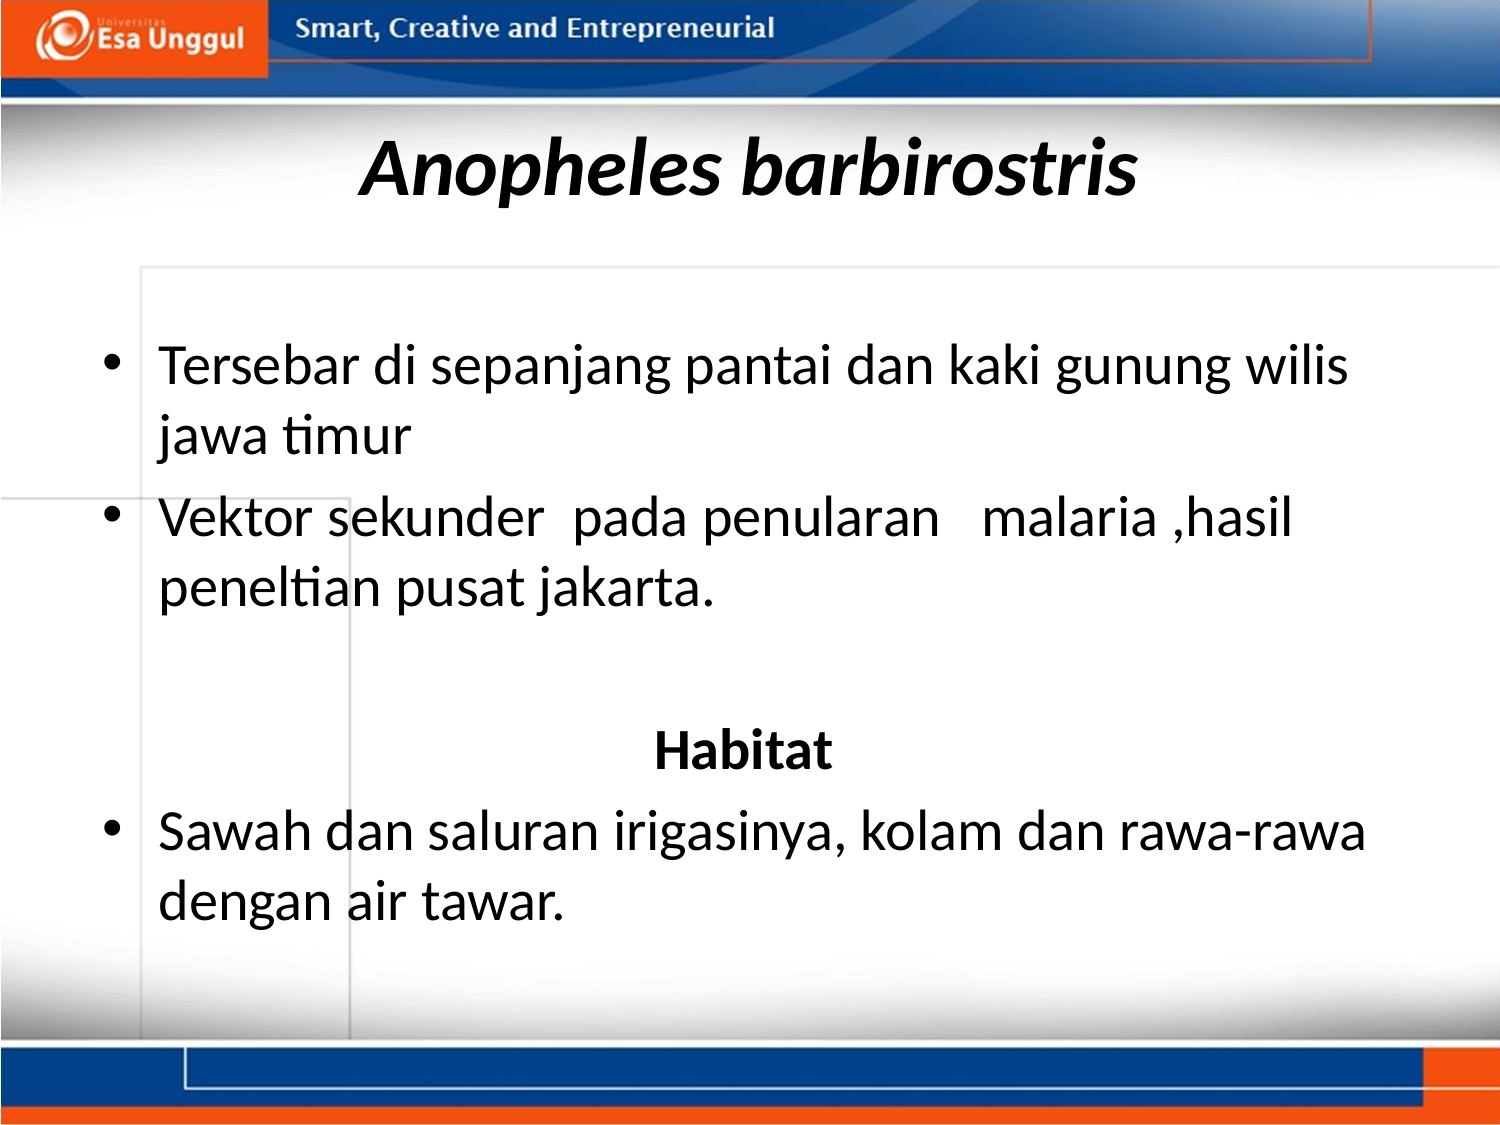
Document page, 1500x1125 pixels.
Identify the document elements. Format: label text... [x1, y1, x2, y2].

list Tersebar di sepanjang pantai dan kaki gunung wilis jawa timur Vektor sekunder pada penularan malaria ,hasil peneltian pusat jakarta. Habitat Sawah dan saluran irigasinya, kolam dan rawa-rawa dengan air tawar. [87, 237, 1400, 1063]
title Anopheles barbirostris [112, 99, 1388, 225]
picture [0, 0, 1500, 1125]
